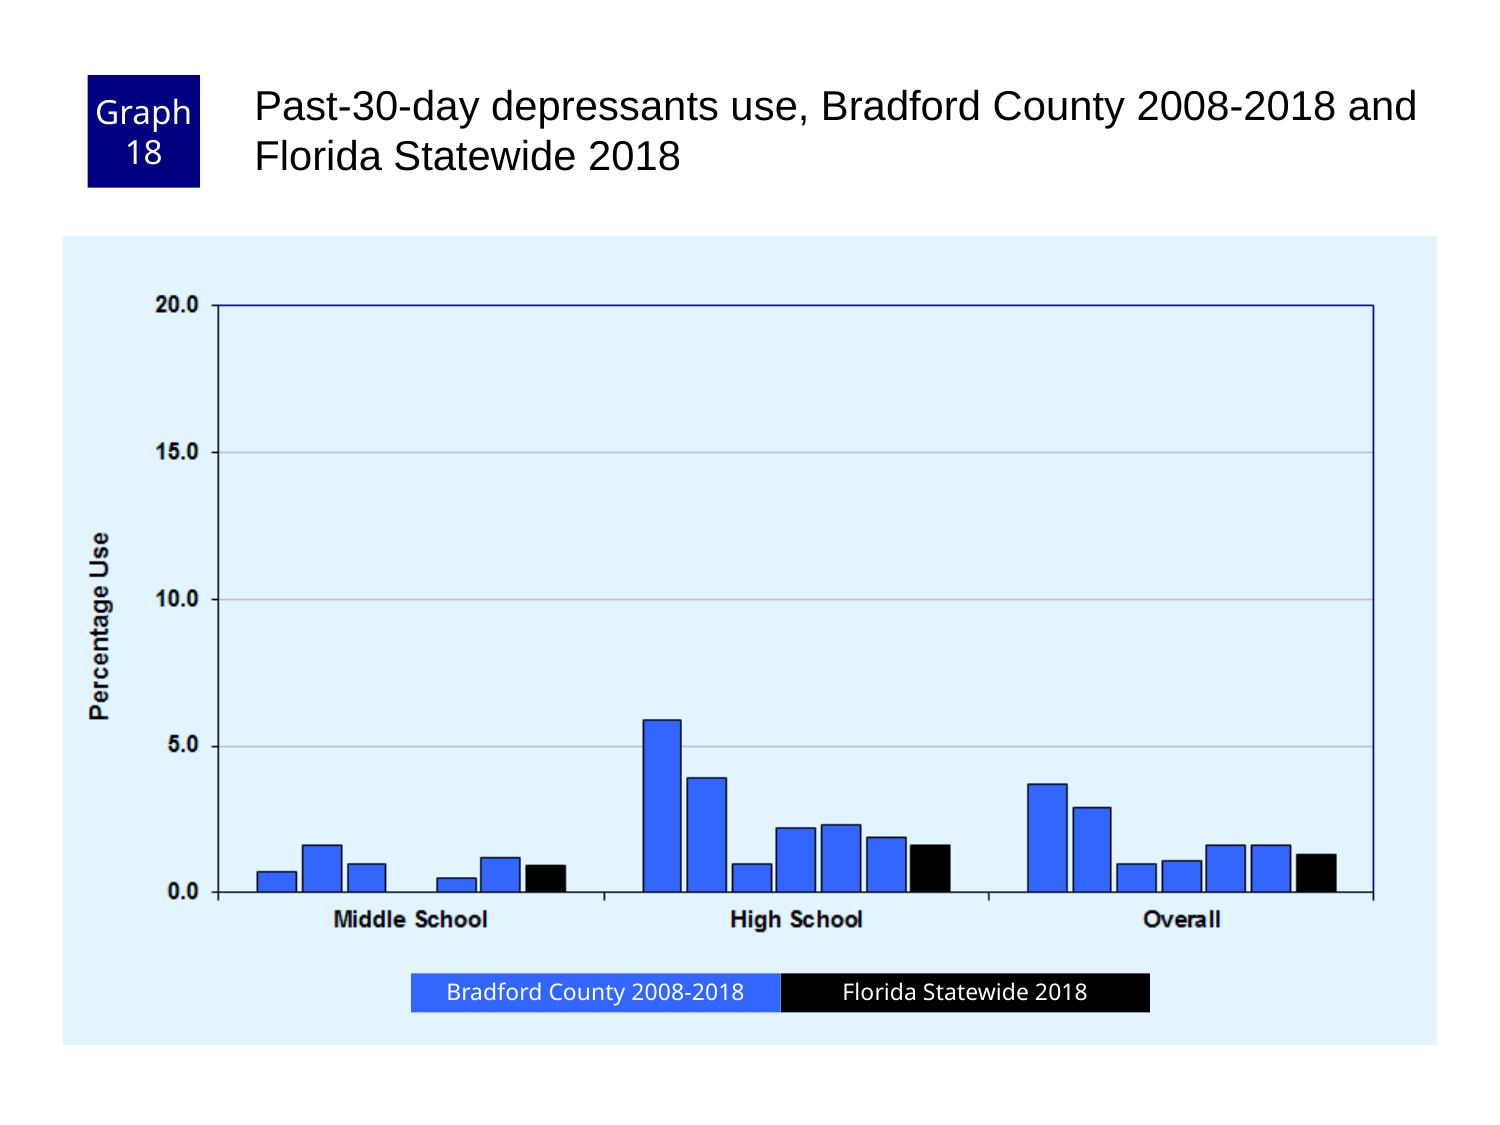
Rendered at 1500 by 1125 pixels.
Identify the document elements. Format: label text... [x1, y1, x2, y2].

picture [62, 236, 1437, 1046]
text_box Graph 18 [87, 75, 200, 188]
text_box Past-30-day depressants use, Bradford County 2008-2018 and Florida Statewide 2018 [249, 75, 1438, 200]
